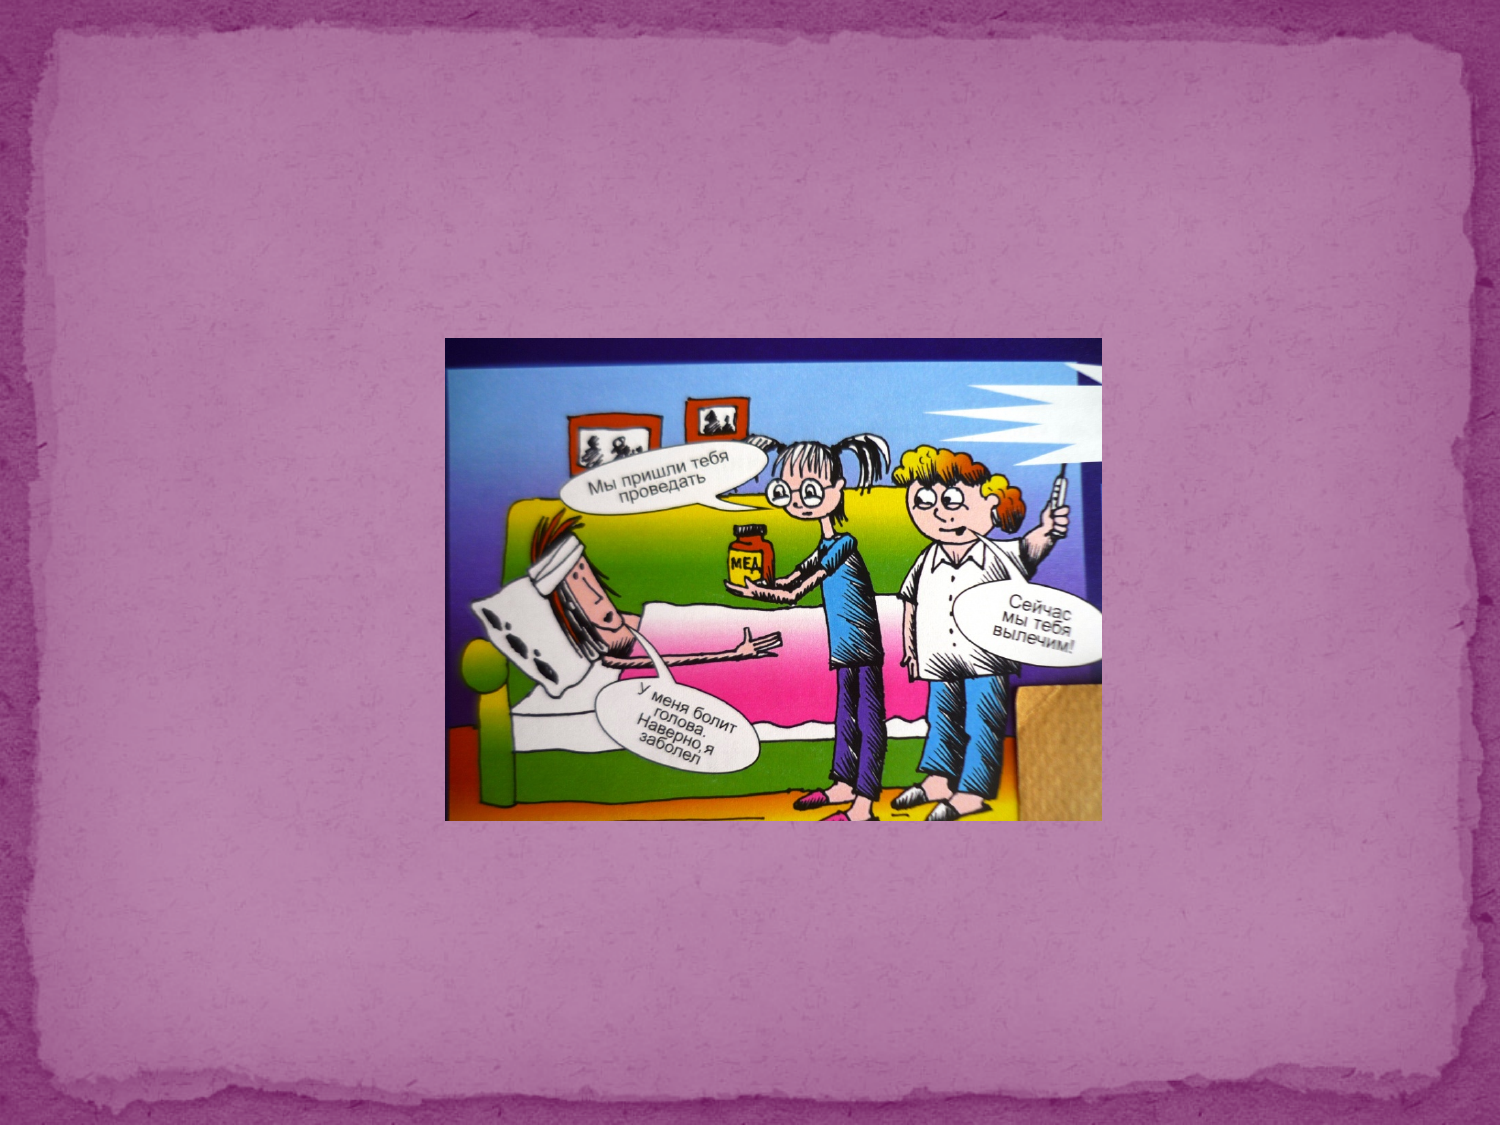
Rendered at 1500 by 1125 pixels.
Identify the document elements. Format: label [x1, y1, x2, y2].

picture [445, 338, 1102, 821]
